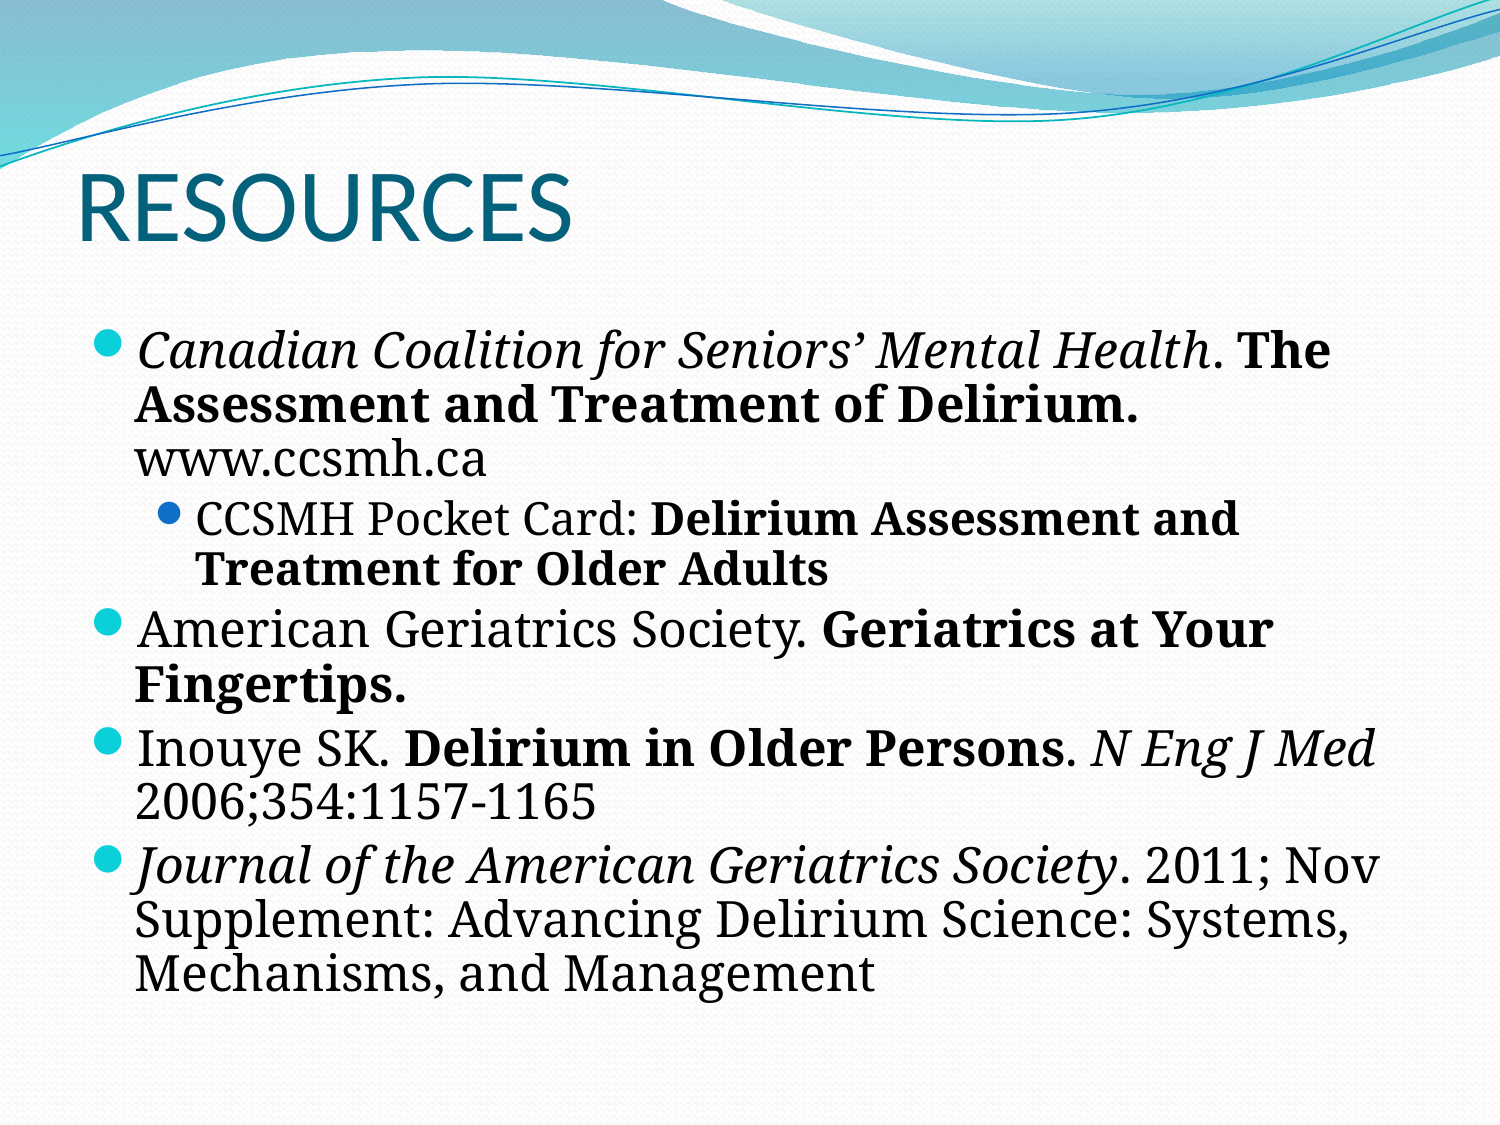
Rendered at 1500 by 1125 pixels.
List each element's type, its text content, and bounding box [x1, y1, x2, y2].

list Canadian Coalition for Seniors’ Mental Health. The Assessment and Treatment of Delirium. www.ccsmh.ca CCSMH Pocket Card: Delirium Assessment and Treatment for Older Adults American Geriatrics Society. Geriatrics at Your Fingertips. Inouye SK. Delirium in Older Persons. N Eng J Med 2006;354:1157-1165 Journal of the American Geriatrics Society. 2011; Nov Supplement: Advancing Delirium Science: Systems, Mechanisms, and Management [75, 317, 1425, 1038]
title RESOURCES [75, 75, 1425, 263]
